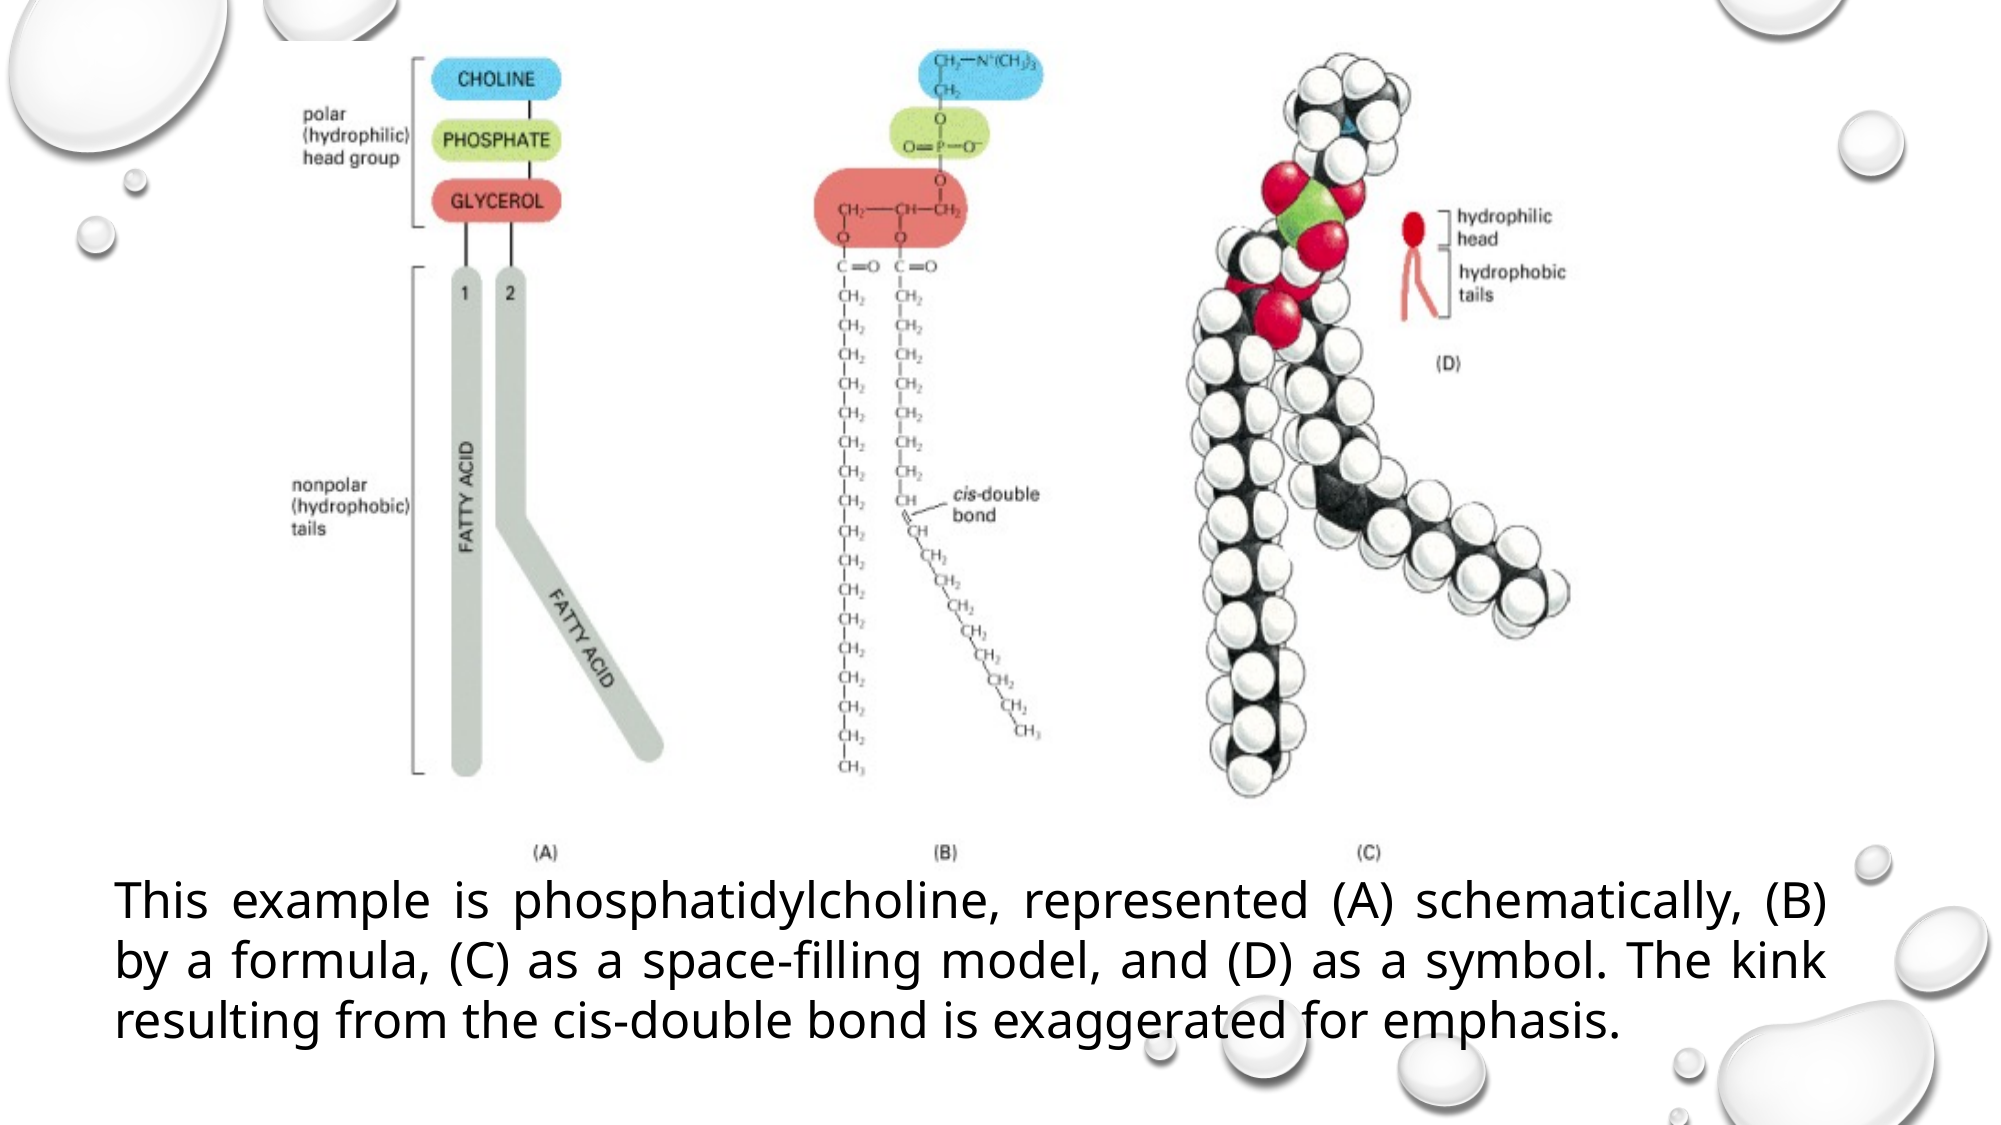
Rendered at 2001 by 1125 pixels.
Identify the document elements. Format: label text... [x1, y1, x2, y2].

picture [0, 0, 2000, 1125]
text_box This example is phosphatidylcholine, represented (A) schematically, (B) by a formula, (C) as a space-filling model, and (D) as a symbol. The kink resulting from the cis-double bond is exaggerated for emphasis. [99, 860, 1844, 1056]
